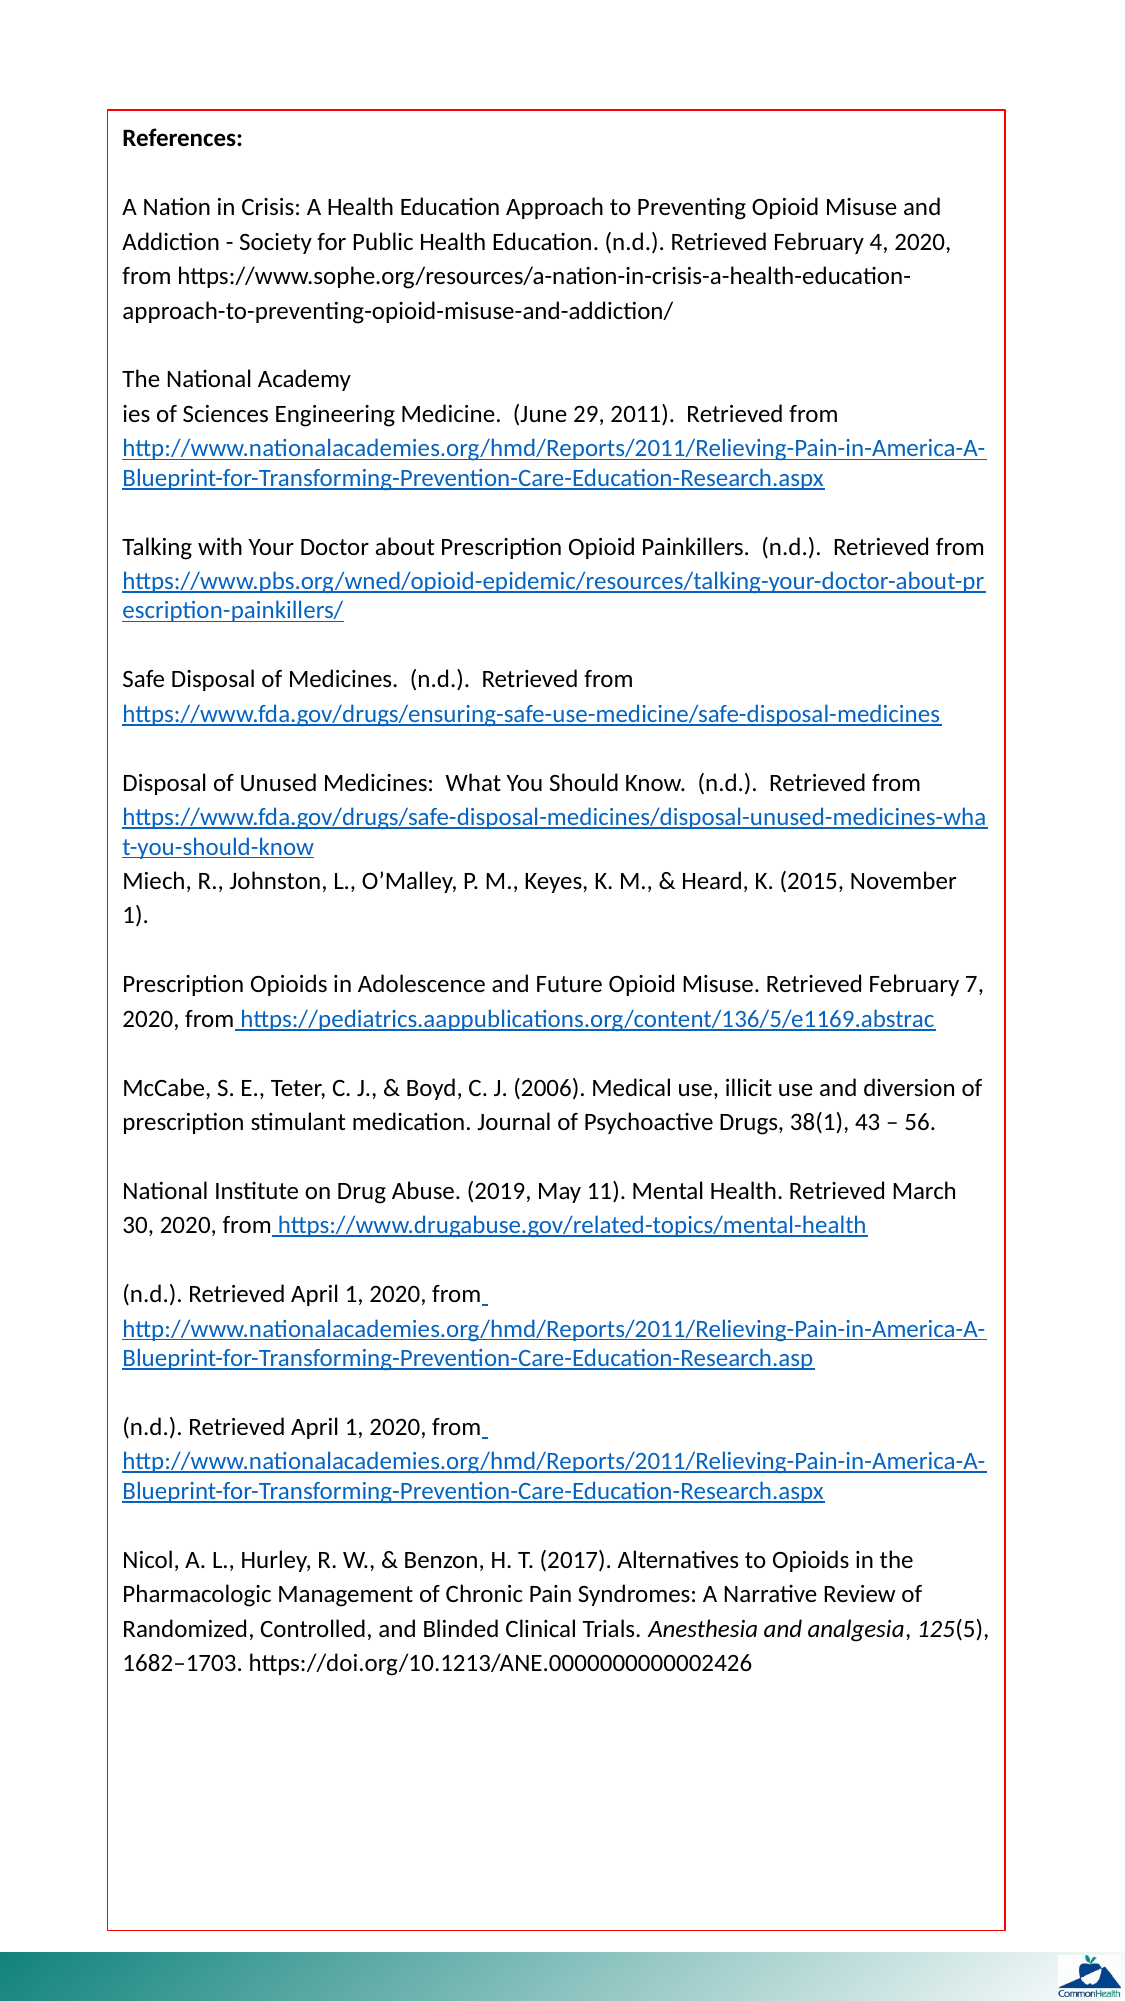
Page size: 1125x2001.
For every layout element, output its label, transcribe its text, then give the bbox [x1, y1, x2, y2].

text_box [0, 1952, 1125, 2000]
picture [1057, 1954, 1121, 1998]
text_box References: A Nation in Crisis: A Health Education Approach to Preventing Opioid Misuse and Addiction - Society for Public Health Education. (n.d.). Retrieved February 4, 2020, from https://www.sophe.org/resources/a-nation-in-crisis-a-health-education-approach-to-preventing-opioid-misuse-and-addiction/ The National Academy ies of Sciences Engineering Medicine. (June 29, 2011). Retrieved from http://www.nationalacademies.org/hmd/Reports/2011/Relieving-Pain-in-America-A-Blueprint-for-Transforming-Prevention-Care-Education-Research.aspx Talking with Your Doctor about Prescription Opioid Painkillers. (n.d.). Retrieved from https://www.pbs.org/wned/opioid-epidemic/resources/talking-your-doctor-about-prescription-painkillers/ Safe Disposal of Medicines. (n.d.). Retrieved from https://www.fda.gov/drugs/ensuring-safe-use-medicine/safe-disposal-medicines Disposal of Unused Medicines: What You Should Know. (n.d.). Retrieved from https://www.fda.gov/drugs/safe-disposal-medicines/disposal-unused-medicines-what-you-should-know Miech, R., Johnston, L., O’Malley, P. M., Keyes, K. M., & Heard, K. (2015, November 1). Prescription Opioids in Adolescence and Future Opioid Misuse. Retrieved February 7, 2020, from https://pediatrics.aappublications.org/content/136/5/e1169.abstrac McCabe, S. E., Teter, C. J., & Boyd, C. J. (2006). Medical use, illicit use and diversion of prescription stimulant medication. Journal of Psychoactive Drugs, 38(1), 43 – 56. National Institute on Drug Abuse. (2019, May 11). Mental Health. Retrieved March 30, 2020, from https://www.drugabuse.gov/related-topics/mental-health (n.d.). Retrieved April 1, 2020, from http://www.nationalacademies.org/hmd/Reports/2011/Relieving-Pain-in-America-A-Blueprint-for-Transforming-Prevention-Care-Education-Research.asp (n.d.). Retrieved April 1, 2020, from http://www.nationalacademies.org/hmd/Reports/2011/Relieving-Pain-in-America-A-Blueprint-for-Transforming-Prevention-Care-Education-Research.aspx Nicol, A. L., Hurley, R. W., & Benzon, H. T. (2017). Alternatives to Opioids in the Pharmacologic Management of Chronic Pain Syndromes: A Narrative Review of Randomized, Controlled, and Blinded Clinical Trials. Anesthesia and analgesia, 125(5), 1682–1703. https://doi.org/10.1213/ANE.0000000000002426 [107, 109, 1005, 1931]
